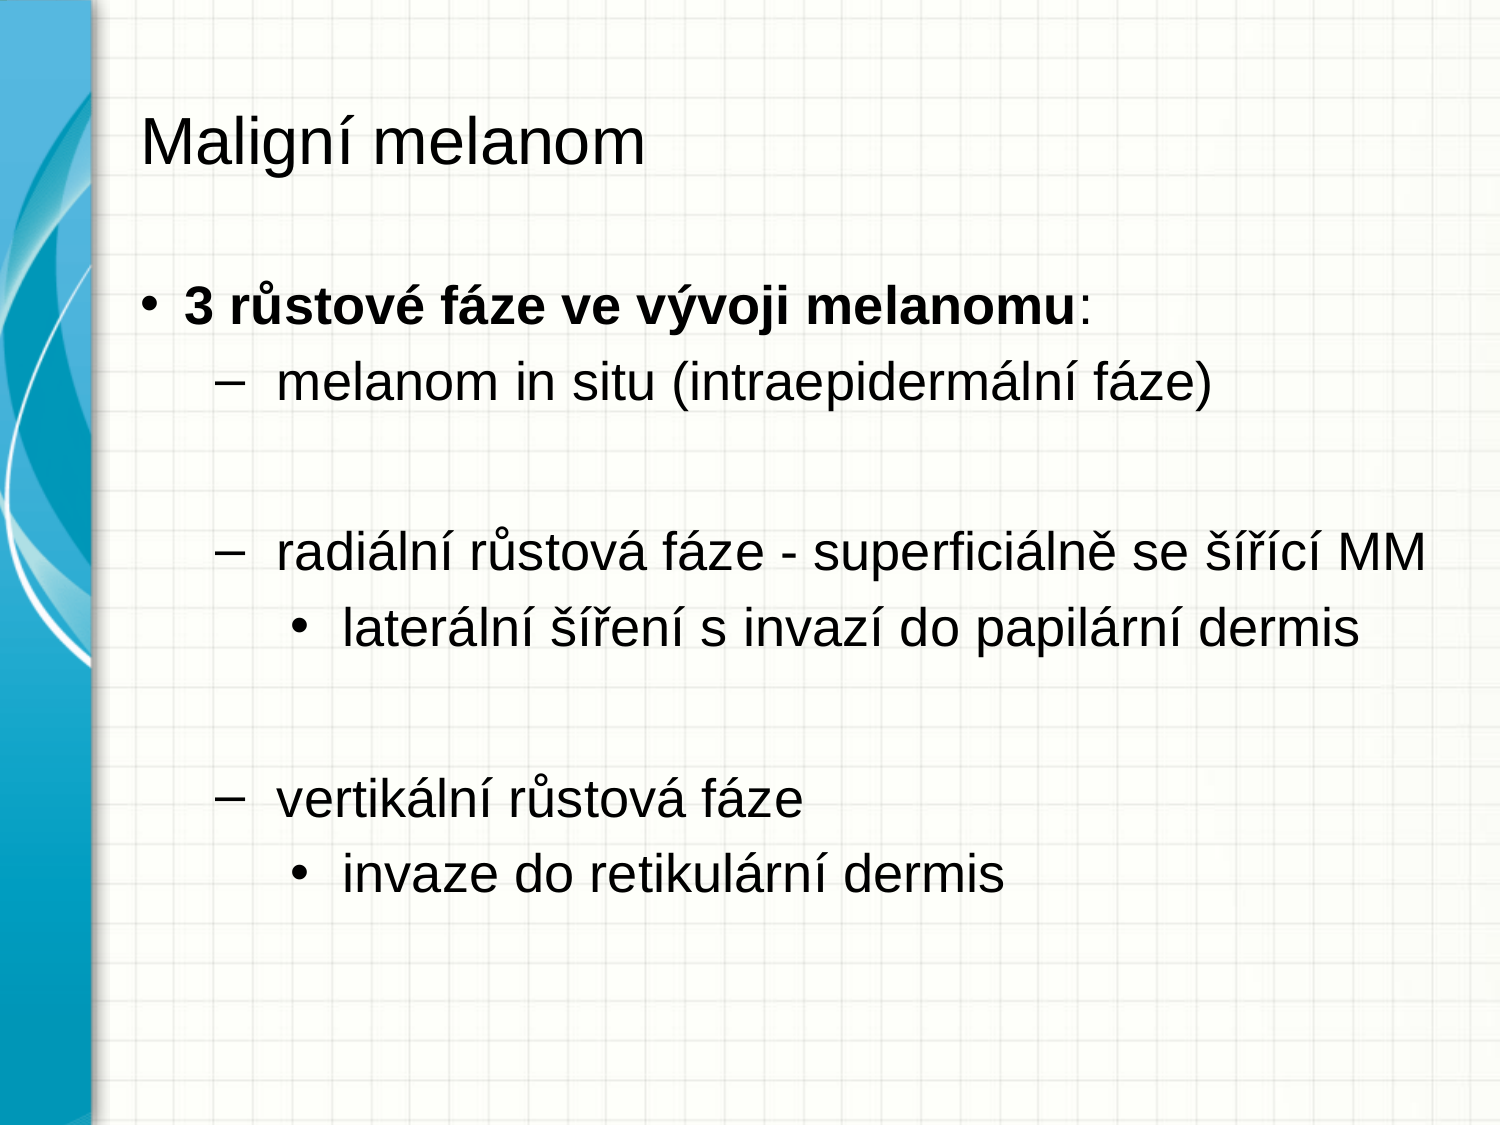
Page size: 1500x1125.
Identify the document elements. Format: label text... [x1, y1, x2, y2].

title Maligní melanom [125, 44, 1450, 232]
list 3 růstové fáze ve vývoji melanomu: melanom in situ (intraepidermální fáze) radiální růstová fáze - superficiálně se šířící MM laterální šíření s invazí do papilární dermis vertikální růstová fáze invaze do retikulární dermis [125, 262, 1450, 1005]
picture [0, 0, 1500, 1125]
